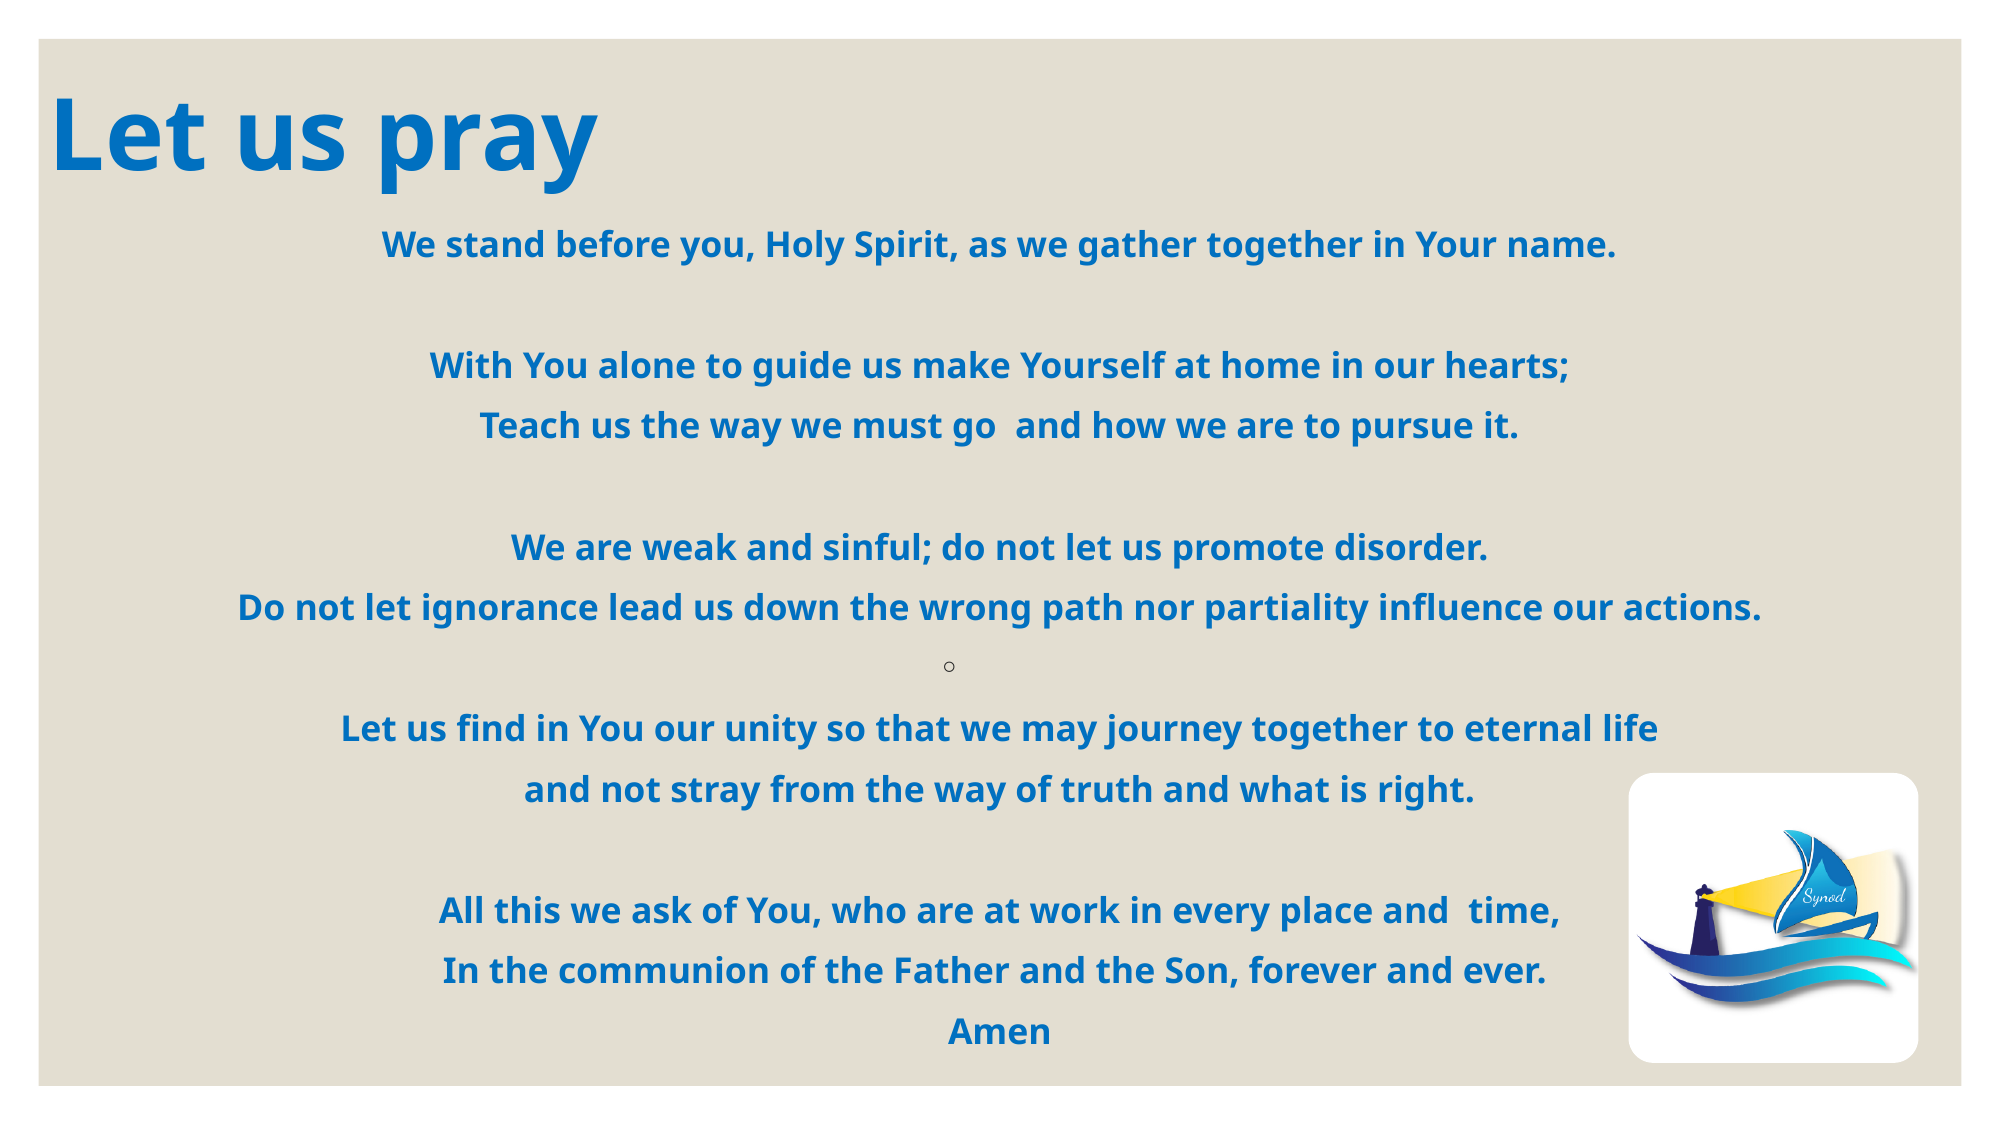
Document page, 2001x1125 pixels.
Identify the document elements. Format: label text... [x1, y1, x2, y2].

picture [1628, 772, 1919, 1063]
list We stand before you, Holy Spirit, as we gather together in Your name. With You alone to guide us make Yourself at home in our hearts; Teach us the way we must go and how we are to pursue it. We are weak and sinful; do not let us promote disorder. Do not let ignorance lead us down the wrong path nor partiality influence our actions. Let us find in You our unity so that we may journey together to eternal life and not stray from the way of truth and what is right. All this we ask of You, who are at work in every place and time, In the communion of the Father and the Son, forever and ever. Amen [174, 214, 1825, 1063]
title Let us pray [33, 38, 1684, 238]
